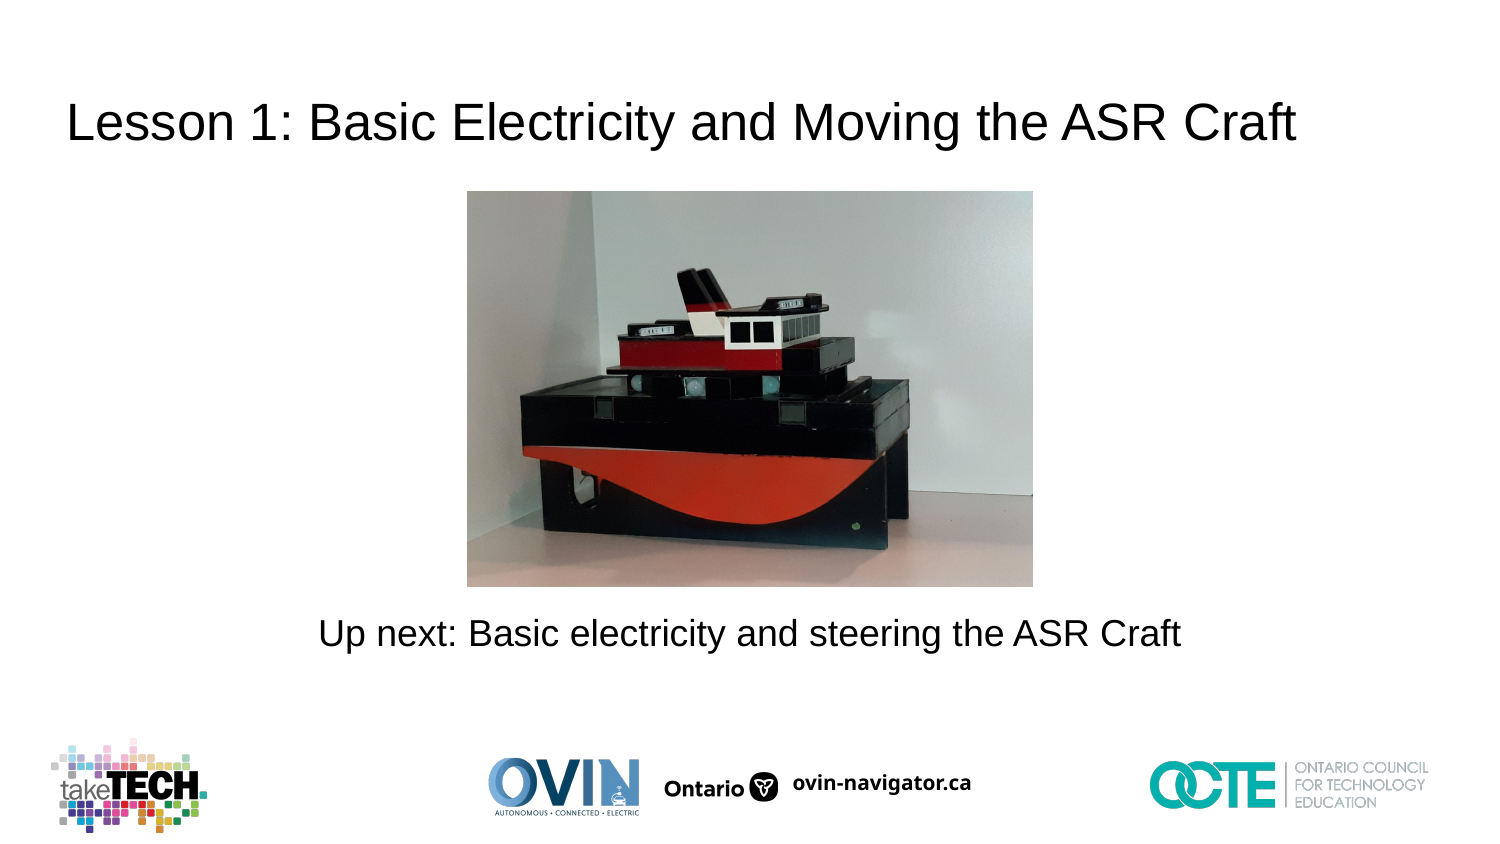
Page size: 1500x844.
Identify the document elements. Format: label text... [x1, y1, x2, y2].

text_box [50, 737, 1450, 833]
picture [466, 191, 1034, 588]
list Up next: Basic electricity and steering the ASR Craft [51, 587, 1449, 732]
title Lesson 1: Basic Electricity and Moving the ASR Craft [51, 72, 1449, 167]
